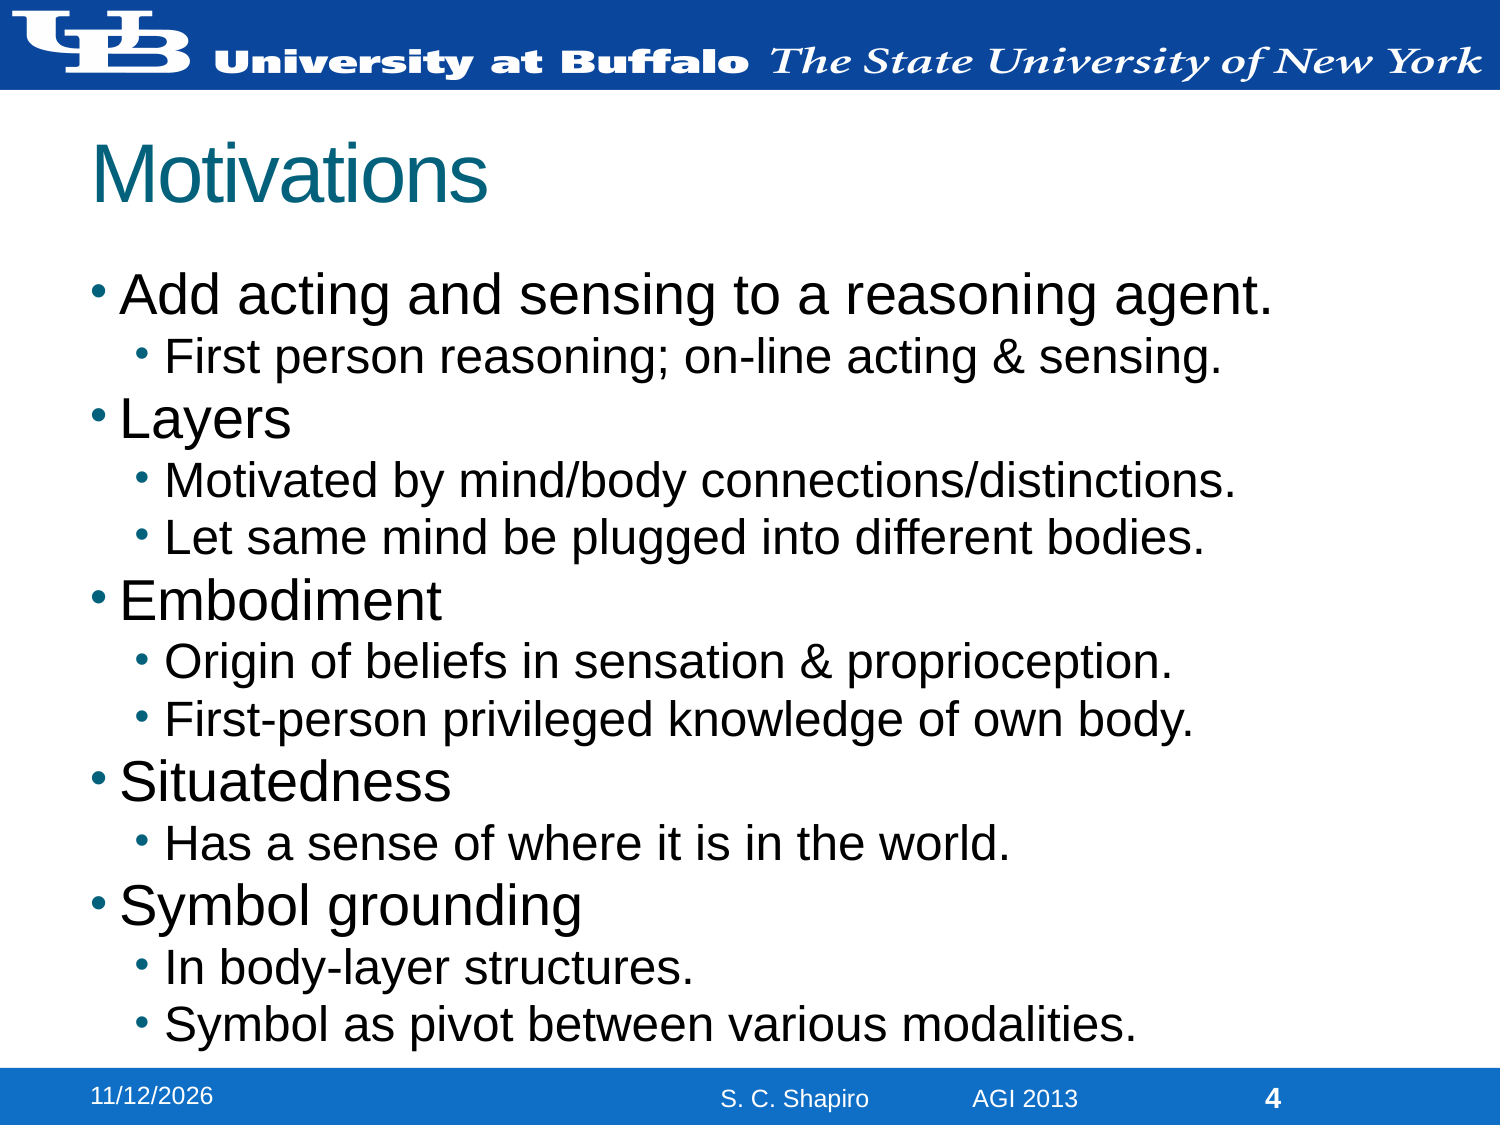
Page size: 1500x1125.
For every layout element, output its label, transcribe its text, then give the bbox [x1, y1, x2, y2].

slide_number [75, 1068, 550, 1122]
slide_number 4 [1250, 1069, 1425, 1124]
list Add acting and sensing to a reasoning agent. First person reasoning; on-line acting & sensing. Layers Motivated by mind/body connections/distinctions. Let same mind be plugged into different bodies. Embodiment Origin of beliefs in sensation & proprioception. First-person privileged knowledge of own body. Situatedness Has a sense of where it is in the world. Symbol grounding In body-layer structures. Symbol as pivot between various modalities. [75, 262, 1425, 1063]
picture [0, 0, 1500, 90]
title Motivations [75, 87, 1425, 250]
footer S. C. Shapiro AGI 2013 [562, 1071, 1238, 1125]
